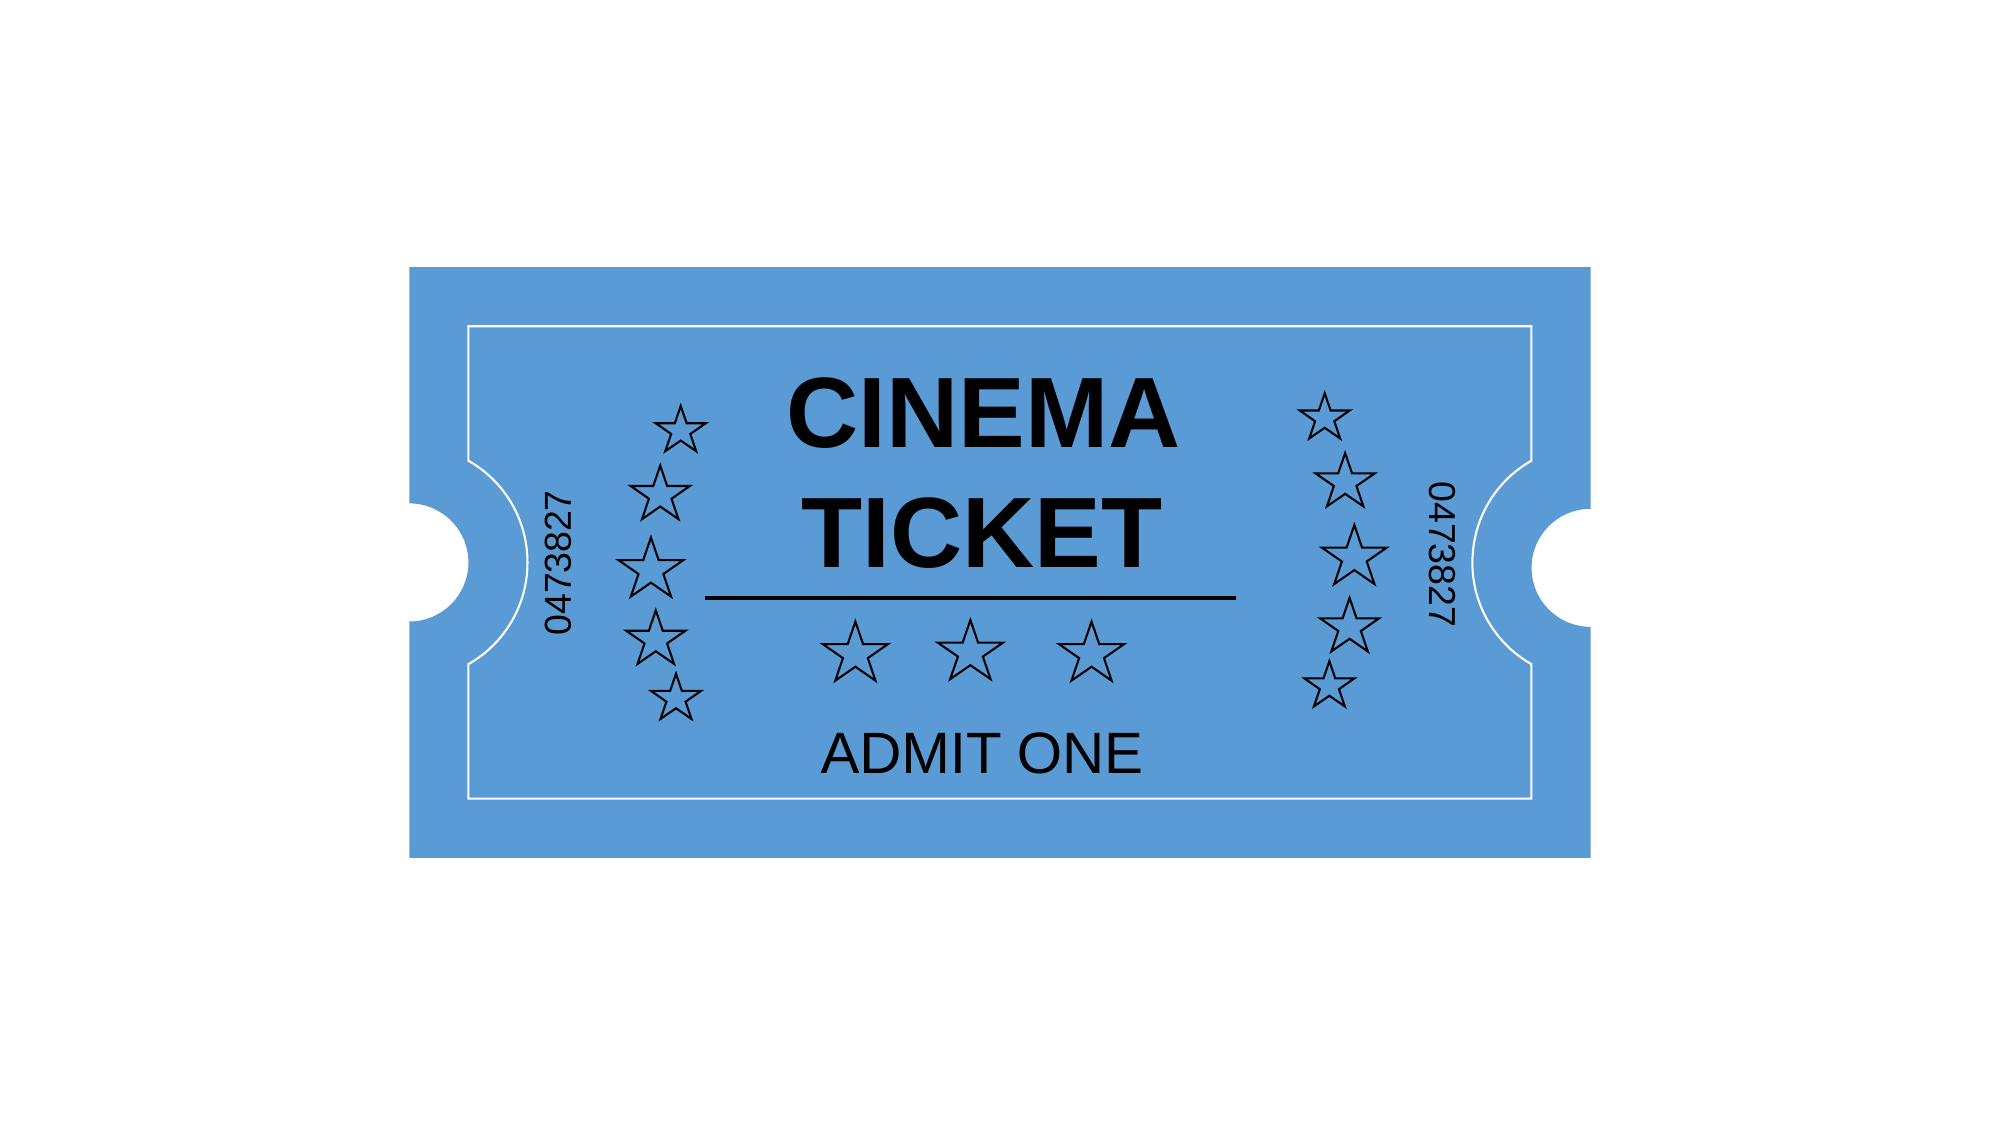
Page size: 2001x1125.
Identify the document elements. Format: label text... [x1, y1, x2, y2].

text_box ADMIT ONE [781, 707, 1183, 793]
text_box [1301, 657, 1358, 710]
text_box 0473827 [1414, 453, 1474, 656]
text_box [1296, 390, 1353, 442]
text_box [618, 405, 706, 719]
text_box [1312, 449, 1379, 510]
text_box [819, 618, 892, 684]
text_box [1055, 618, 1128, 684]
text_box [467, 325, 1533, 800]
text_box [1318, 521, 1391, 587]
text_box [934, 616, 1007, 682]
text_box CINEMA TICKET [716, 340, 1248, 595]
text_box [408, 266, 1592, 859]
text_box 0473827 [526, 469, 586, 656]
text_box [1316, 594, 1383, 655]
